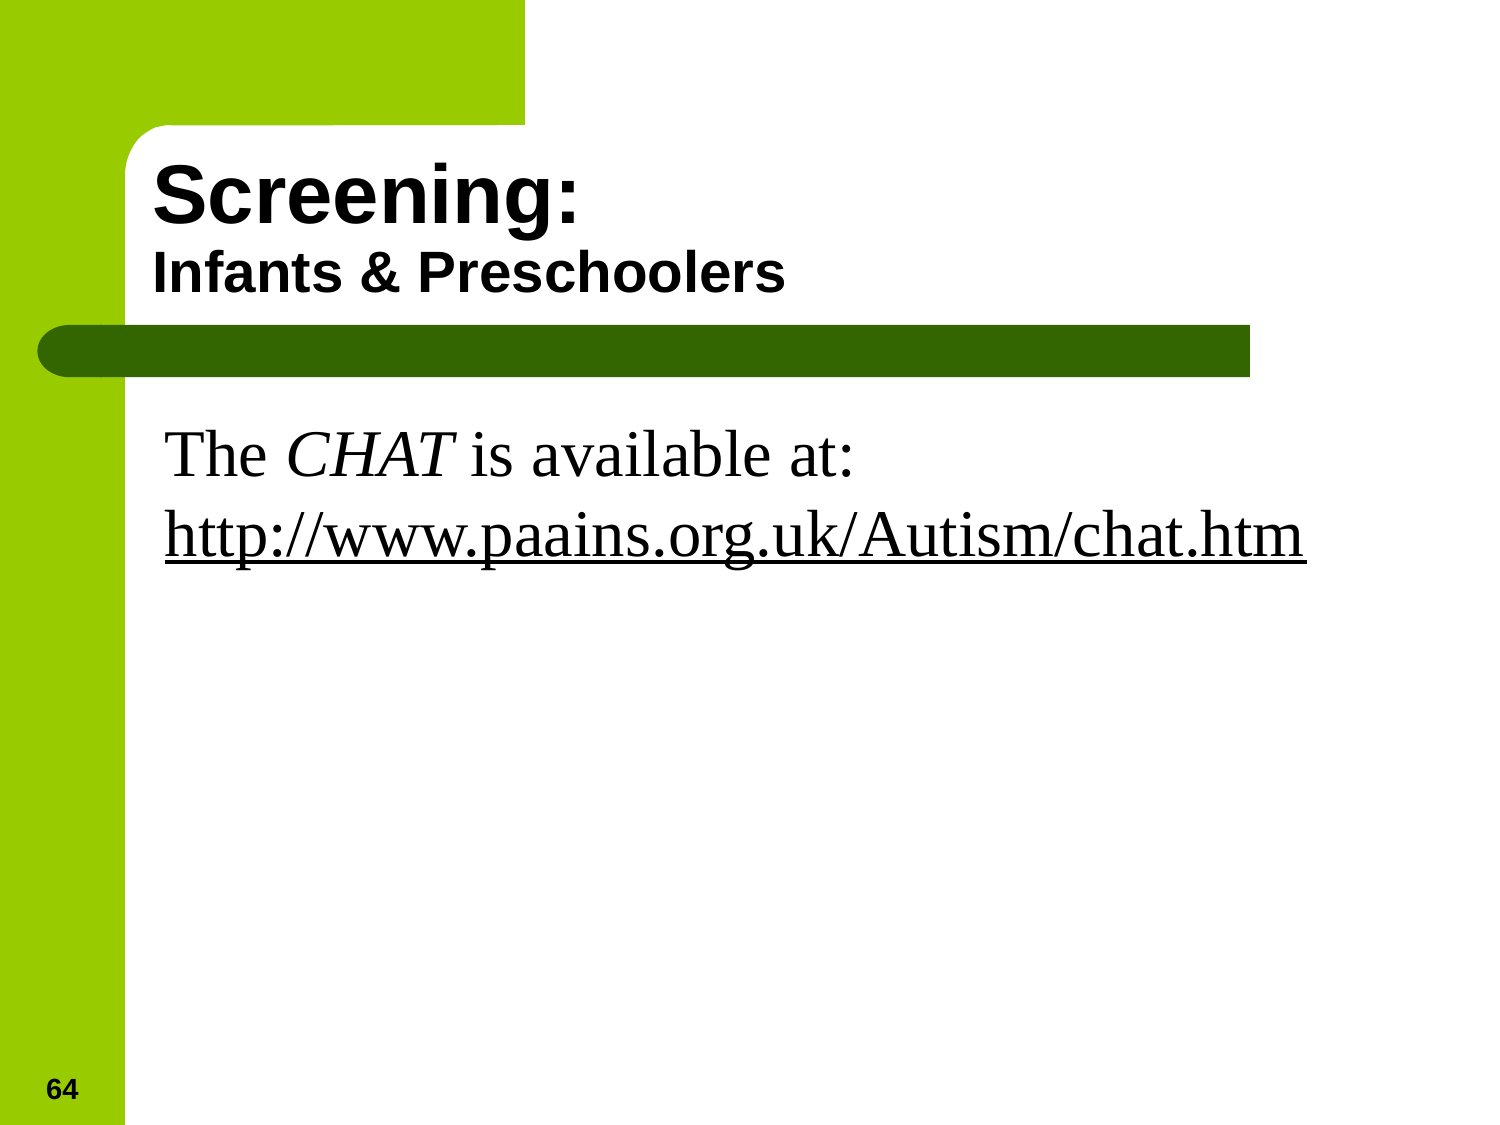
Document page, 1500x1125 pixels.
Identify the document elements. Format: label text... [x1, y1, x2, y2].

title Screening: Infants & Preschoolers [137, 124, 1438, 313]
text_box The CHAT is available at: http://www.paains.org.uk/Autism/chat.htm [150, 402, 1500, 968]
slide_number 64 [0, 1032, 126, 1113]
